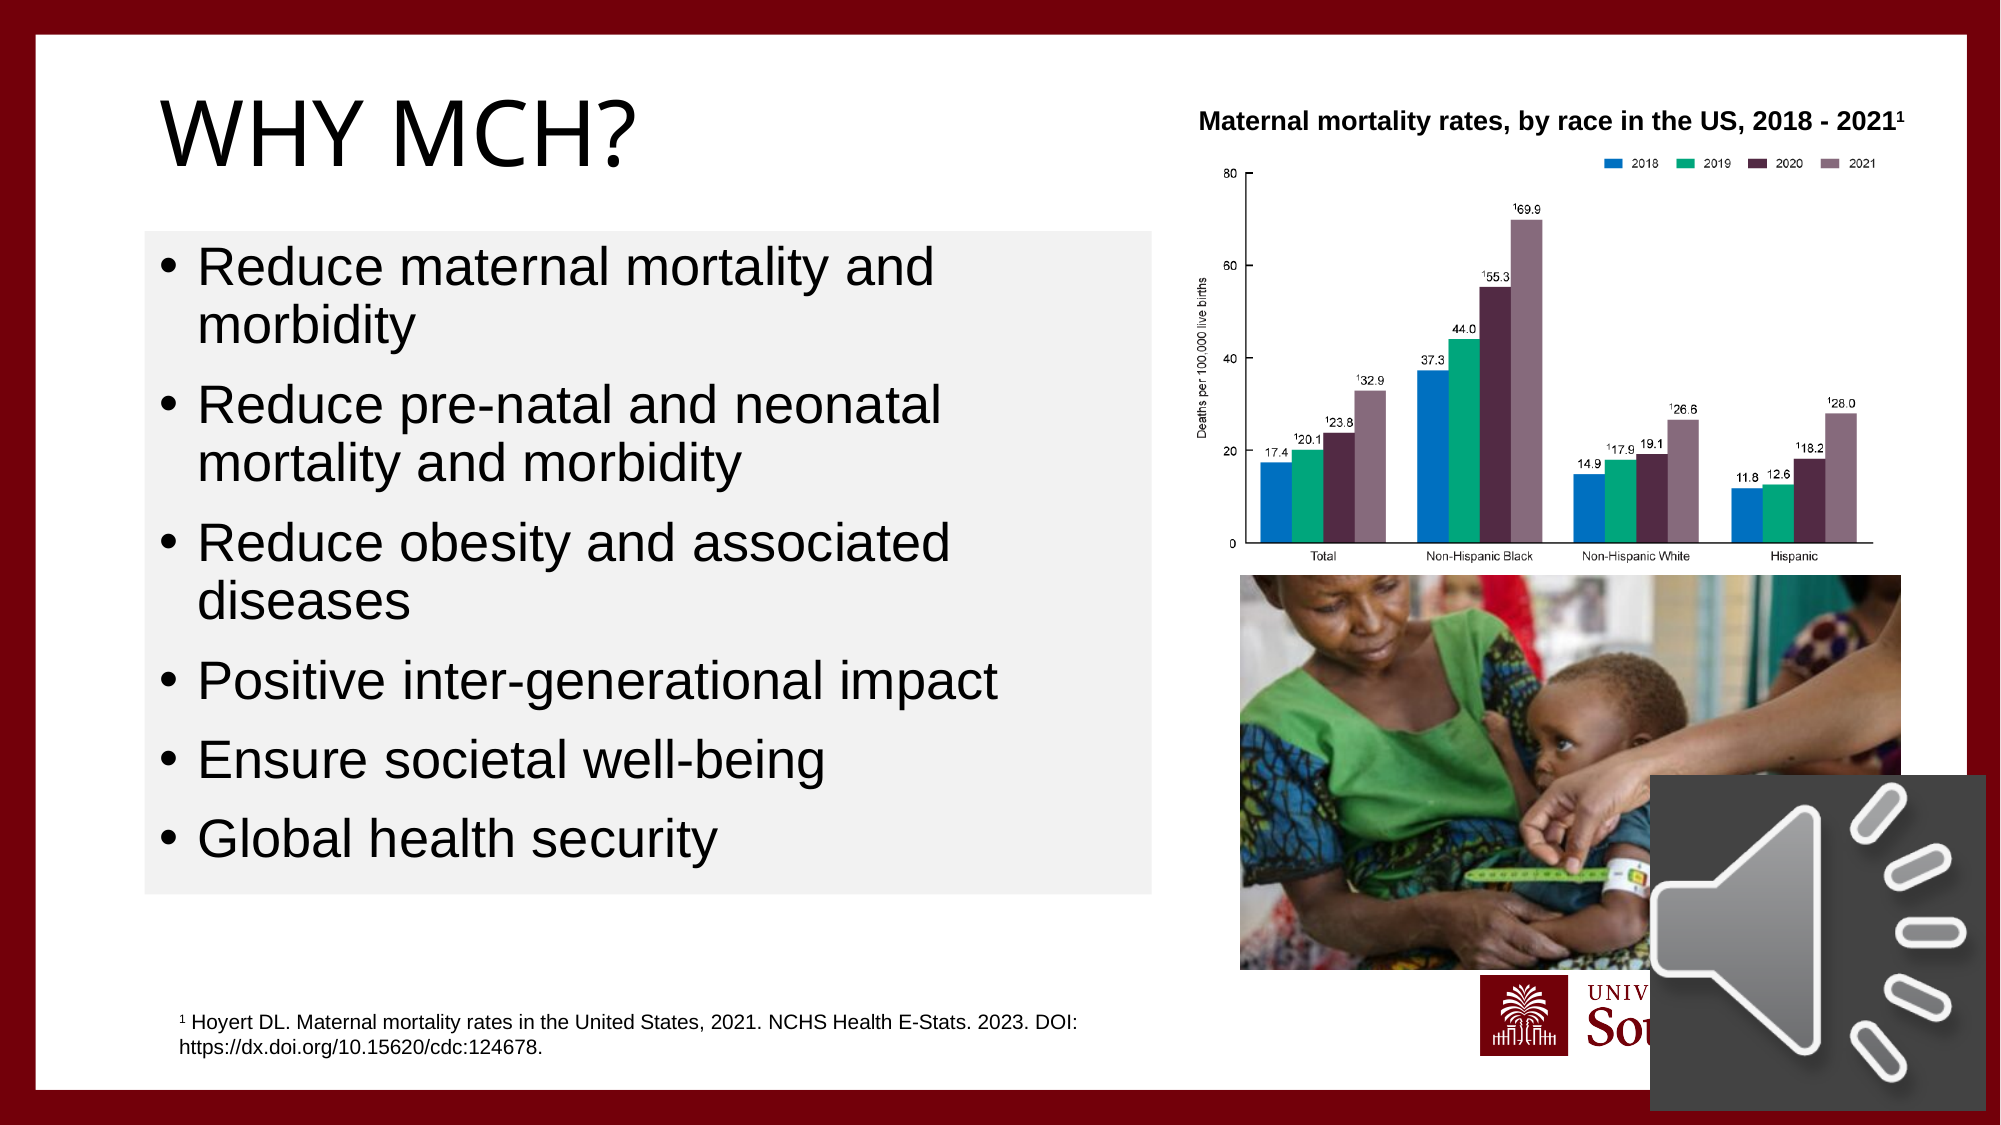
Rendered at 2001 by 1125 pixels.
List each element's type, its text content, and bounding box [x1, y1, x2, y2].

list Reduce maternal mortality and morbidity Reduce pre-natal and neonatal mortality and morbidity Reduce obesity and associated diseases Positive inter-generational impact Ensure societal well-being Global health security [144, 231, 1152, 895]
text_box 1 Hoyert DL. Maternal mortality rates in the United States, 2021. NCHS Health E-Stats. 2023. DOI: https://dx.doi.org/10.15620/cdc:124678. [164, 1001, 1133, 1066]
text_box Maternal mortality rates, by race in the US, 2018 - 20211 [1183, 95, 1931, 144]
title Why mch? [144, 42, 1109, 231]
picture [0, 0, 2001, 1125]
